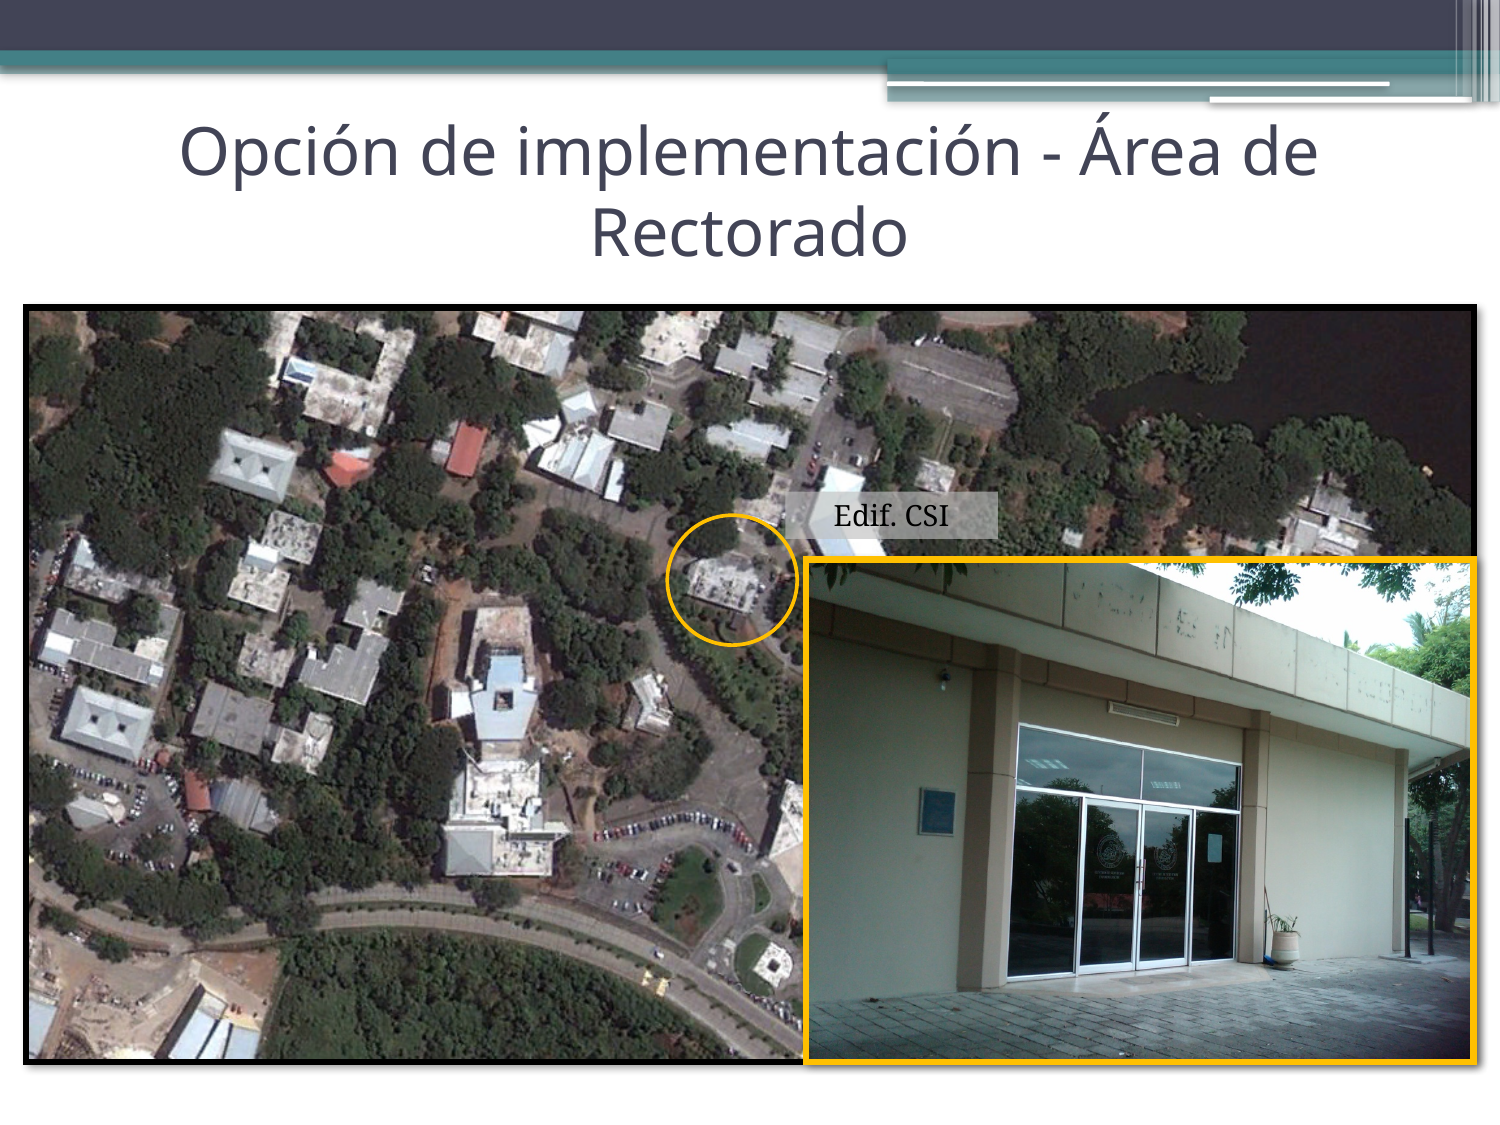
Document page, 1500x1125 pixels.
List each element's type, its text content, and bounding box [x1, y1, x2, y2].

picture [808, 562, 1471, 1059]
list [29, 310, 1471, 1059]
title Opción de implementación - Área de Rectorado [75, 101, 1425, 277]
